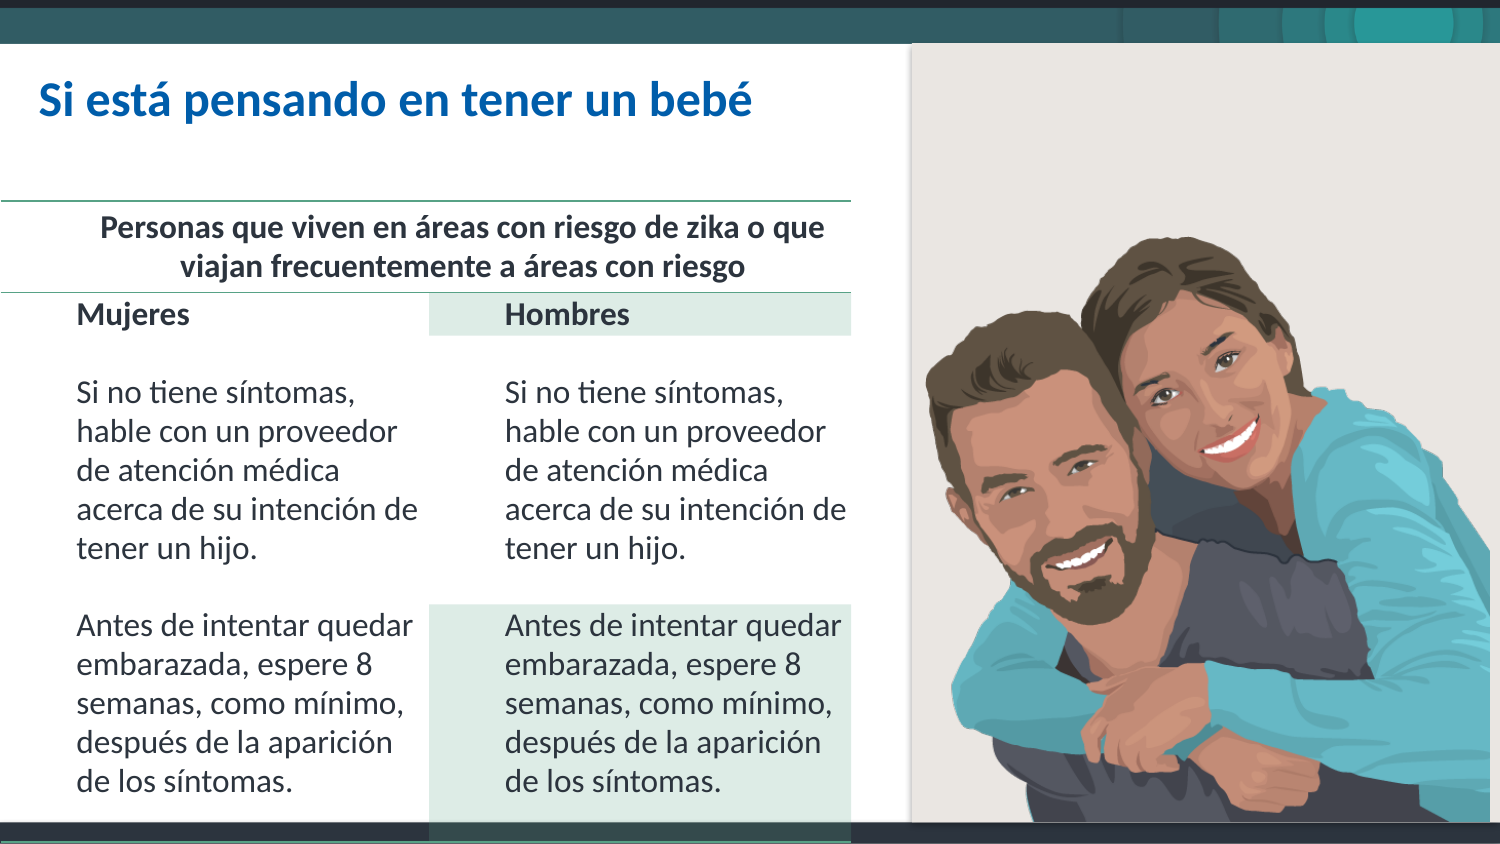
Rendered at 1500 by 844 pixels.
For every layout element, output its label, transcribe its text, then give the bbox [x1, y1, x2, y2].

table_cell Si no tiene síntomas, hable con un proveedor de atención médica acerca de su intención de tener un hijo. [1, 336, 429, 604]
picture [0, 0, 1500, 44]
table_cell Antes de intentar quedar embarazada, espere 8 semanas, como mínimo, después de la aparición de los síntomas. [1, 604, 429, 841]
table_cell Mujeres [1, 293, 429, 336]
table_cell Hombres [429, 293, 851, 336]
picture [924, 236, 1490, 823]
table_cell Antes de intentar quedar embarazada, espere 8 semanas, como mínimo, después de la aparición de los síntomas. [429, 604, 851, 841]
table_cell Si no tiene síntomas, hable con un proveedor de atención médica acerca de su intención de tener un hijo. [429, 336, 851, 604]
title Si está pensando en tener un bebé [23, 59, 889, 211]
table_header Personas que viven en áreas con riesgo de zika o que viajan frecuentemente a áreas con riesgo [1, 202, 851, 292]
